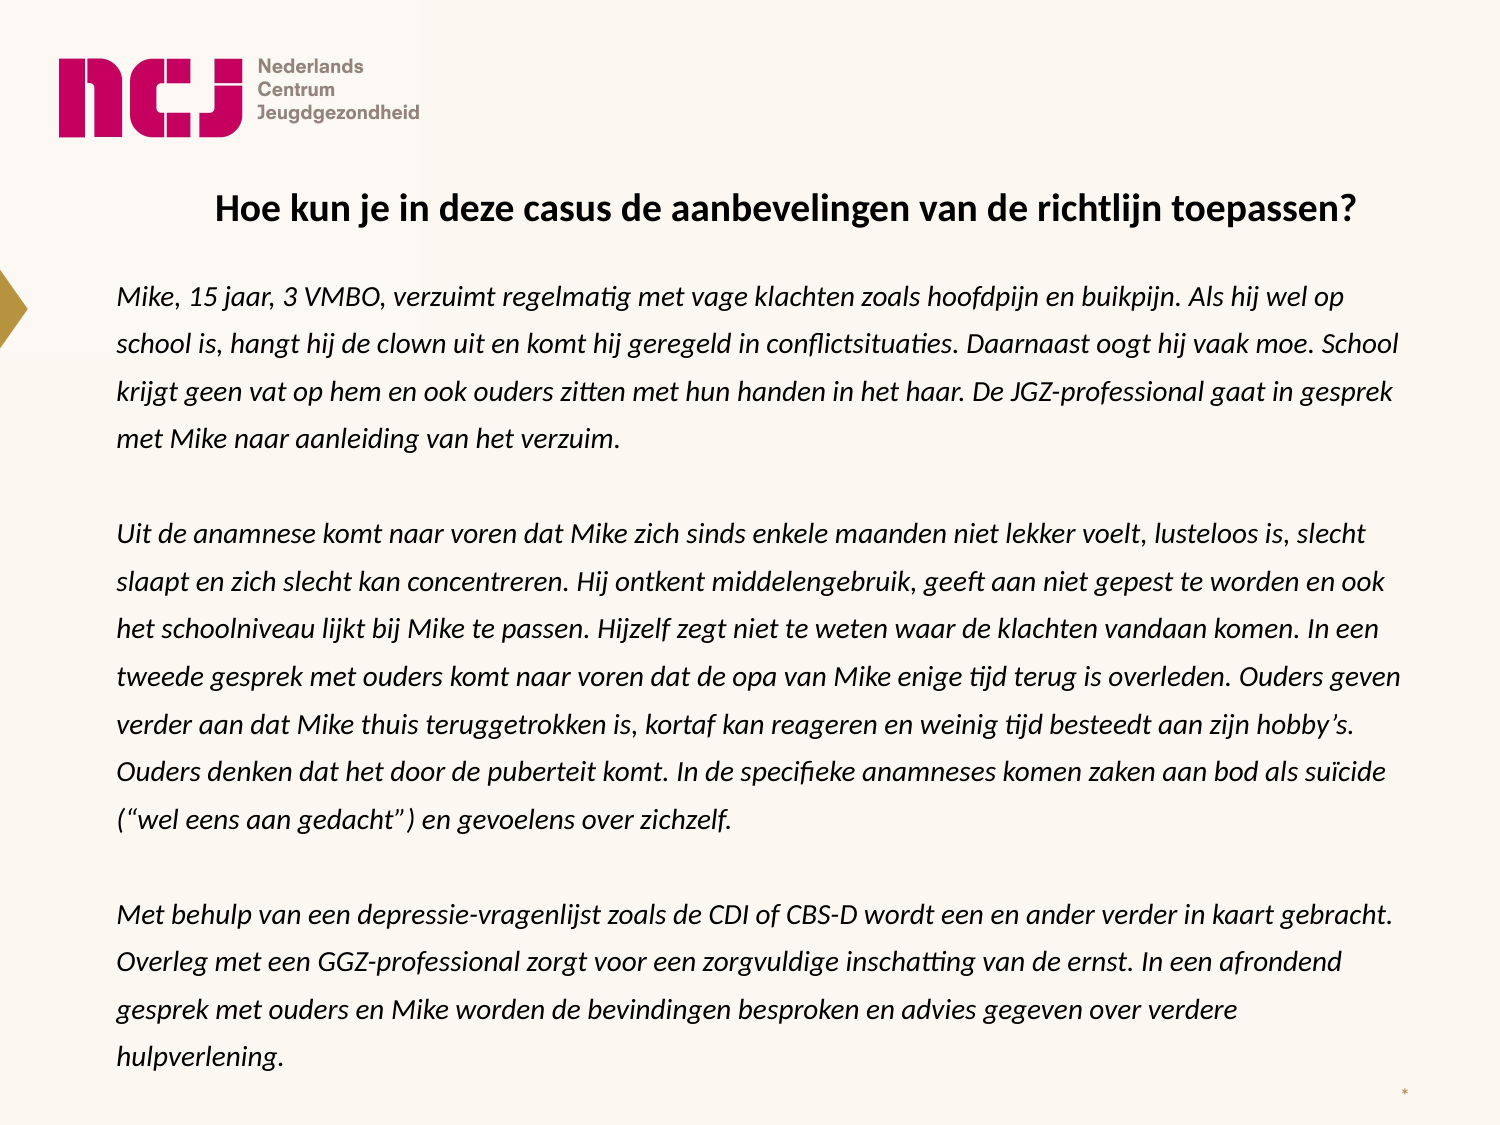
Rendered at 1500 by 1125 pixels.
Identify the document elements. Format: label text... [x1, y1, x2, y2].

picture [0, 0, 422, 358]
text_box Hoe kun je in deze casus de aanbevelingen van de richtlijn toepassen? [199, 157, 1425, 257]
text_box Mike, 15 jaar, 3 VMBO, verzuimt regelmatig met vage klachten zoals hoofdpijn en buikpijn. Als hij wel op school is, hangt hij de clown uit en komt hij geregeld in conflictsituaties. Daarnaast oogt hij vaak moe. School krijgt geen vat op hem en ook ouders zitten met hun handen in het haar. De JGZ-professional gaat in gesprek met Mike naar aanleiding van het verzuim. Uit de anamnese komt naar voren dat Mike zich sinds enkele maanden niet lekker voelt, lusteloos is, slecht slaapt en zich slecht kan concentreren. Hij ontkent middelengebruik, geeft aan niet gepest te worden en ook het schoolniveau lijkt bij Mike te passen. Hijzelf zegt niet te weten waar de klachten vandaan komen. In een tweede gesprek met ouders komt naar voren dat de opa van Mike enige tijd terug is overleden. Ouders geven verder aan dat Mike thuis teruggetrokken is, kortaf kan reageren en weinig tijd besteedt aan zijn hobby’s. Ouders denken dat het door de puberteit komt. In de specifieke anamneses komen zaken aan bod als suïcide (“wel eens aan gedacht”) en gevoelens over zichzelf. Met behulp van een depressie-vragenlijst zoals de CDI of CBS-D wordt een en ander verder in kaart gebracht. Overleg met een GGZ-professional zorgt voor een zorgvuldige inschatting van de ernst. In een afrondend gesprek met ouders en Mike worden de bevindingen besproken en advies gegeven over verdere hulpverlening. [101, 257, 1425, 1113]
